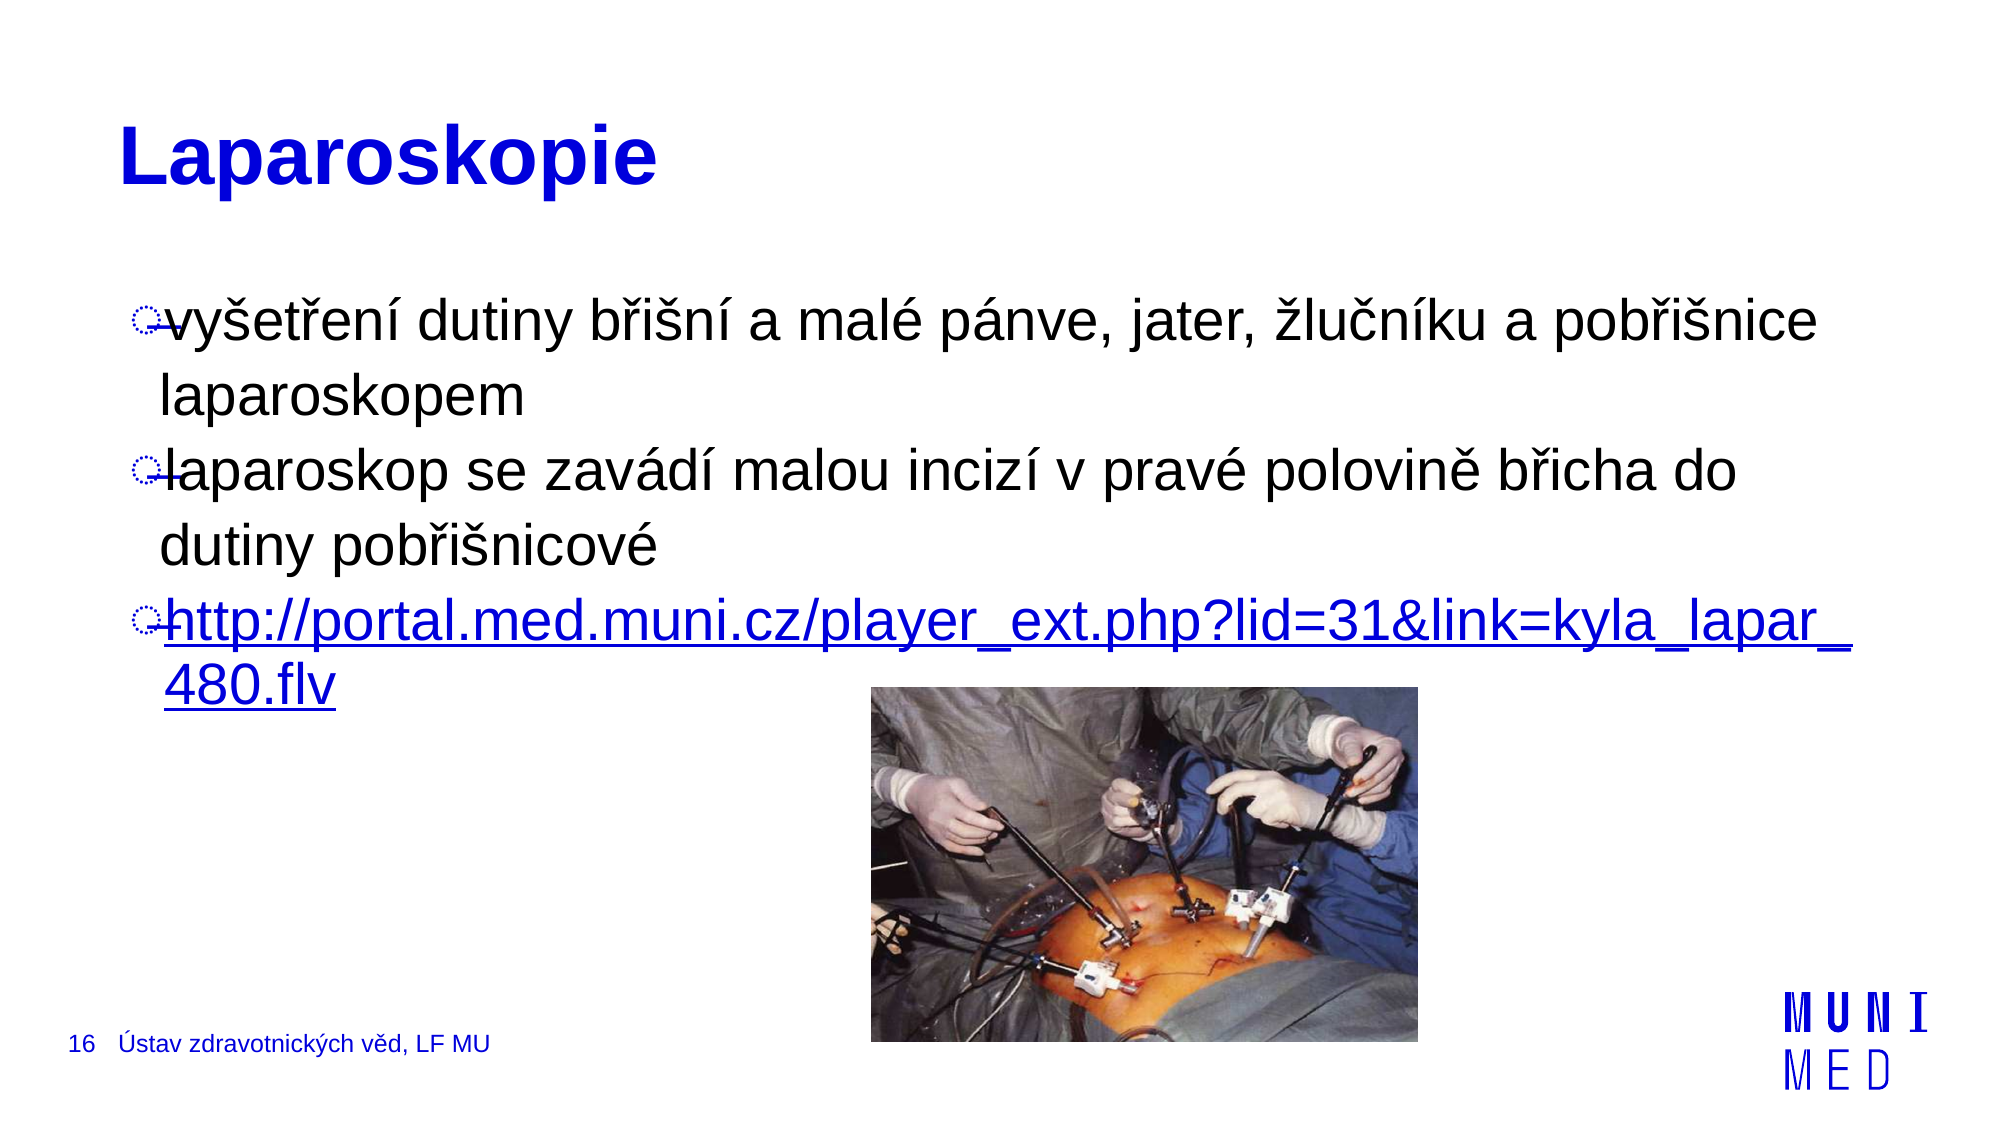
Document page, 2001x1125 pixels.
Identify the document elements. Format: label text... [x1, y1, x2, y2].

title Laparoskopie [118, 118, 1883, 193]
slide_number 16 [67, 1021, 110, 1063]
footer Ústav zdravotnických věd, LF MU [118, 1021, 1418, 1063]
picture [871, 687, 1418, 1043]
list vyšetření dutiny břišní a malé pánve, jater, žlučníku a pobřišnice laparoskopem laparoskop se zavádí malou incizí v pravé polovině břicha do dutiny pobřišnicové http://portal.med.muni.cz/player_ext.php?lid=31&link=kyla_lapar_480.flv [118, 277, 1883, 957]
